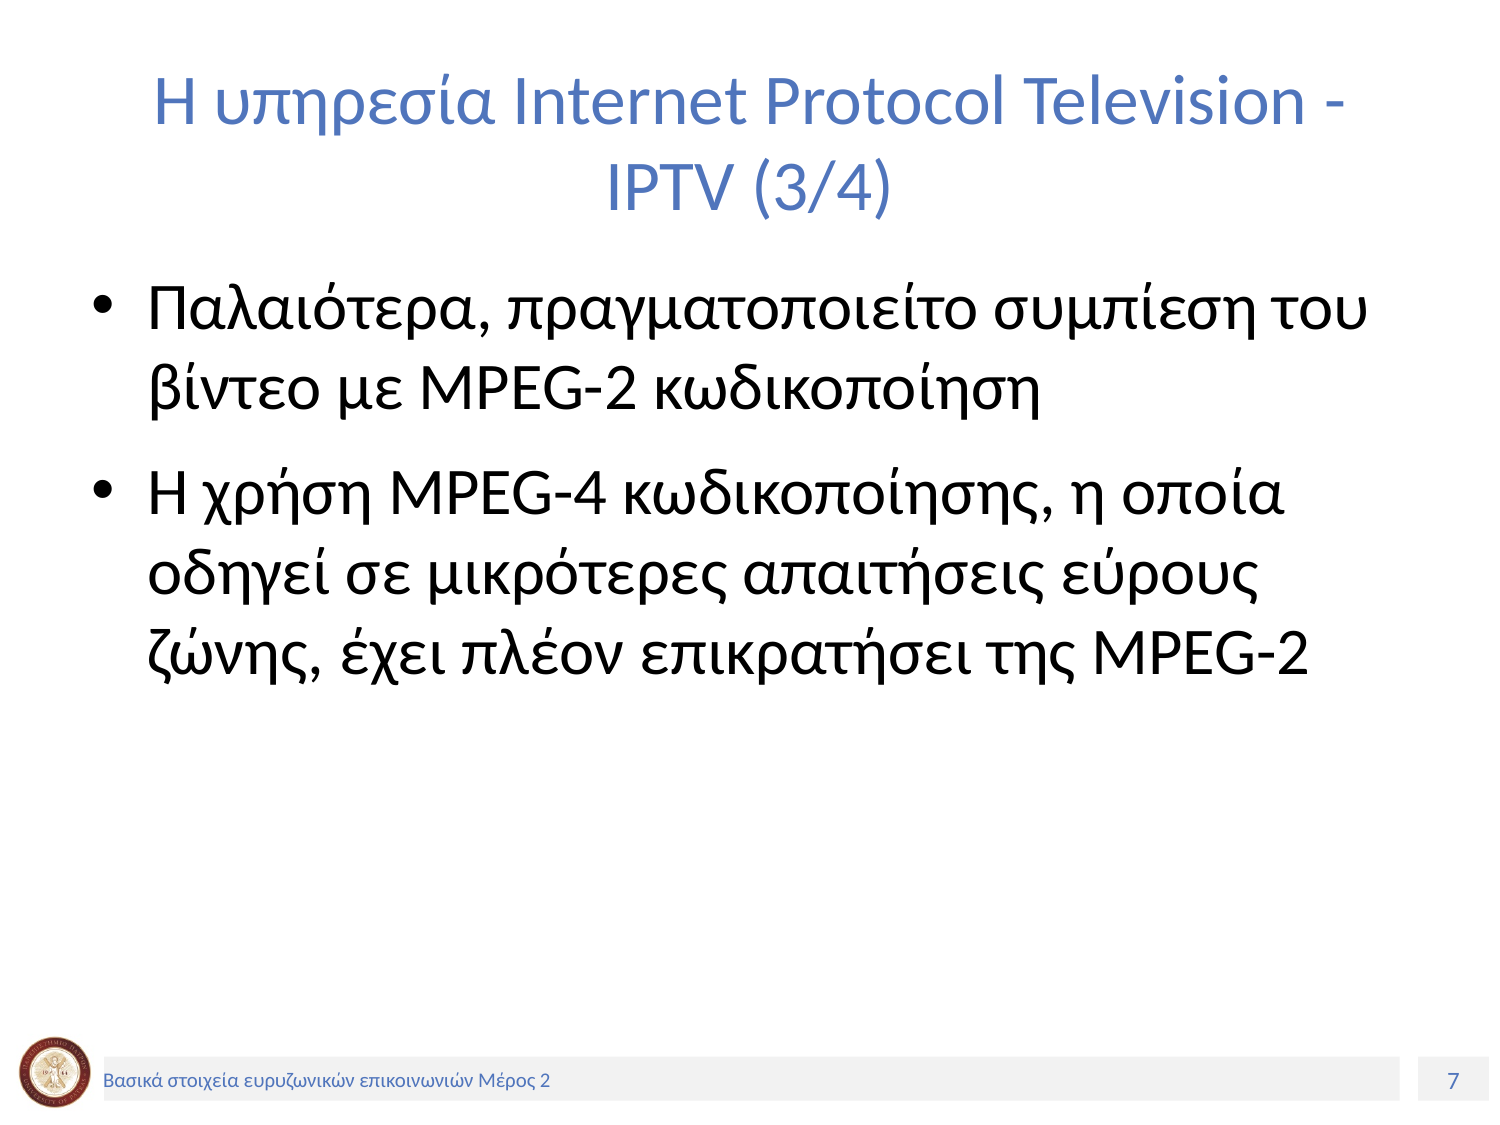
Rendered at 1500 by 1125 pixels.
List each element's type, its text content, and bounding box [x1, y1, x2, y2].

picture [5, 1023, 104, 1121]
title Η υπηρεσία Internet Protocol Television - IPTV (3/4) [75, 45, 1425, 233]
list Παλαιότερα, πραγματοποιείτο συμπίεση του βίντεο με MPEG-2 κωδικοποίηση Η χρήση MPEG-4 κωδικοποίησης, η οποία οδηγεί σε μικρότερες απαιτήσεις εύρους ζώνης, έχει πλέον επικρατήσει της MPEG-2 [76, 255, 1427, 998]
